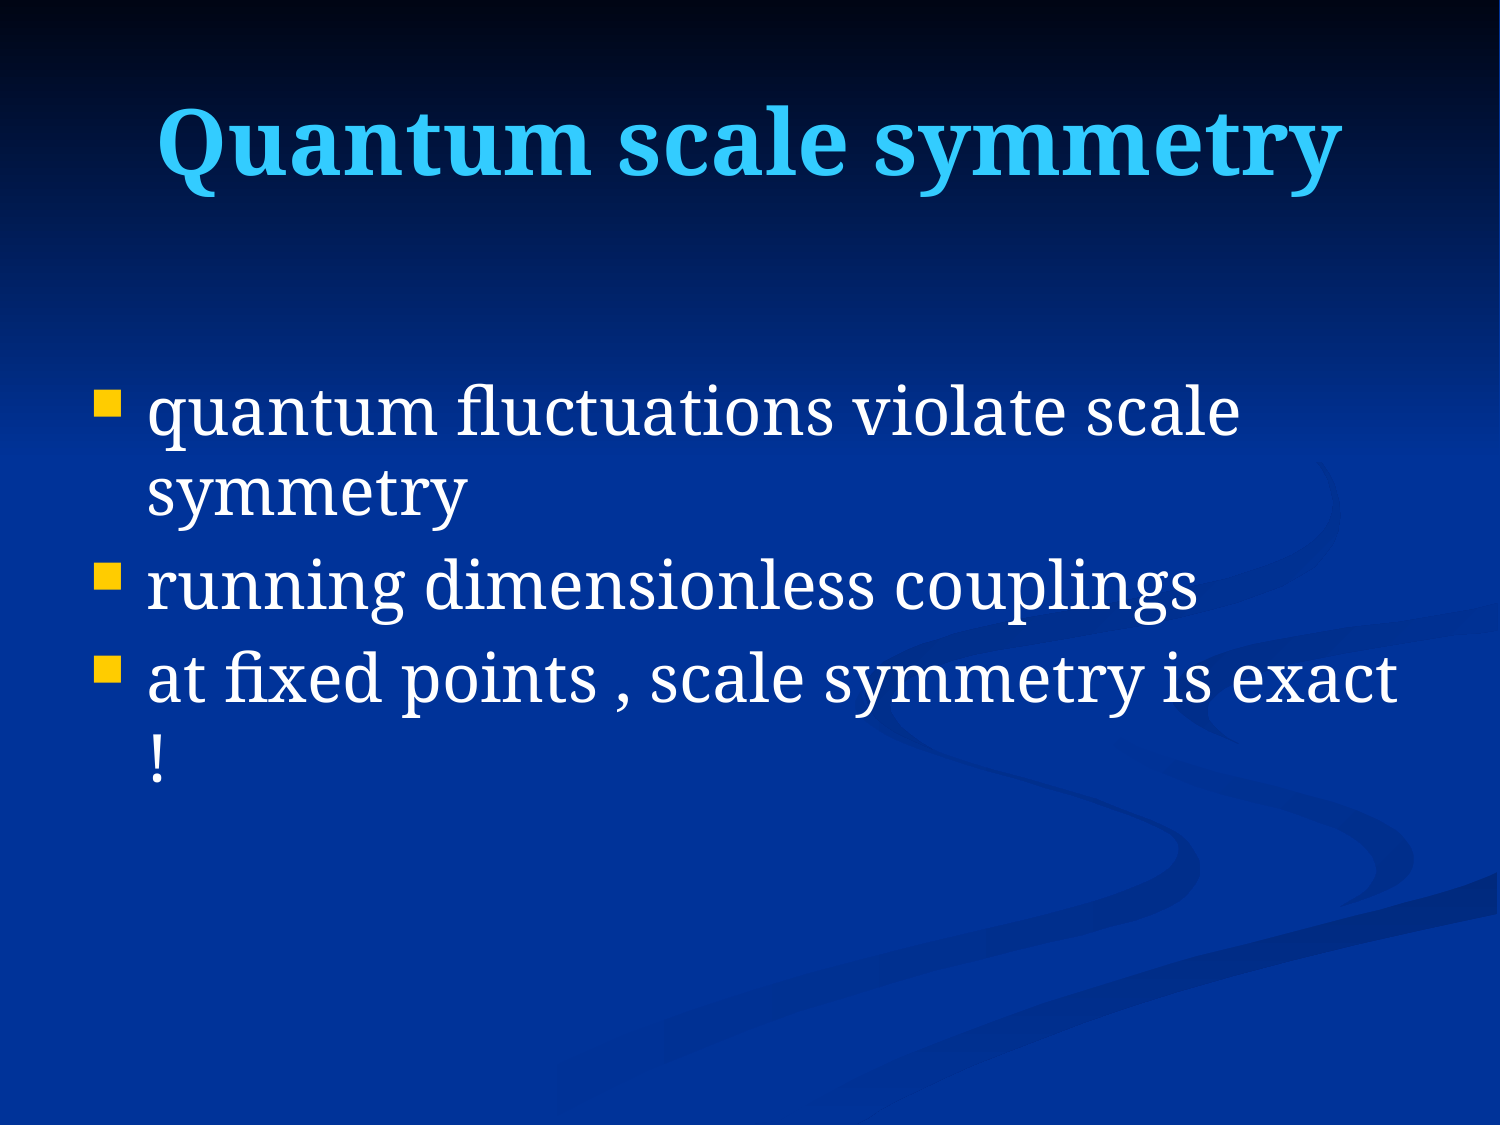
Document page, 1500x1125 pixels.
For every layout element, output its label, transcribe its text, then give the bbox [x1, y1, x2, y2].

title Quantum scale symmetry [74, 44, 1426, 233]
list quantum fluctuations violate scale symmetry running dimensionless couplings at fixed points , scale symmetry is exact ! [74, 361, 1426, 1006]
